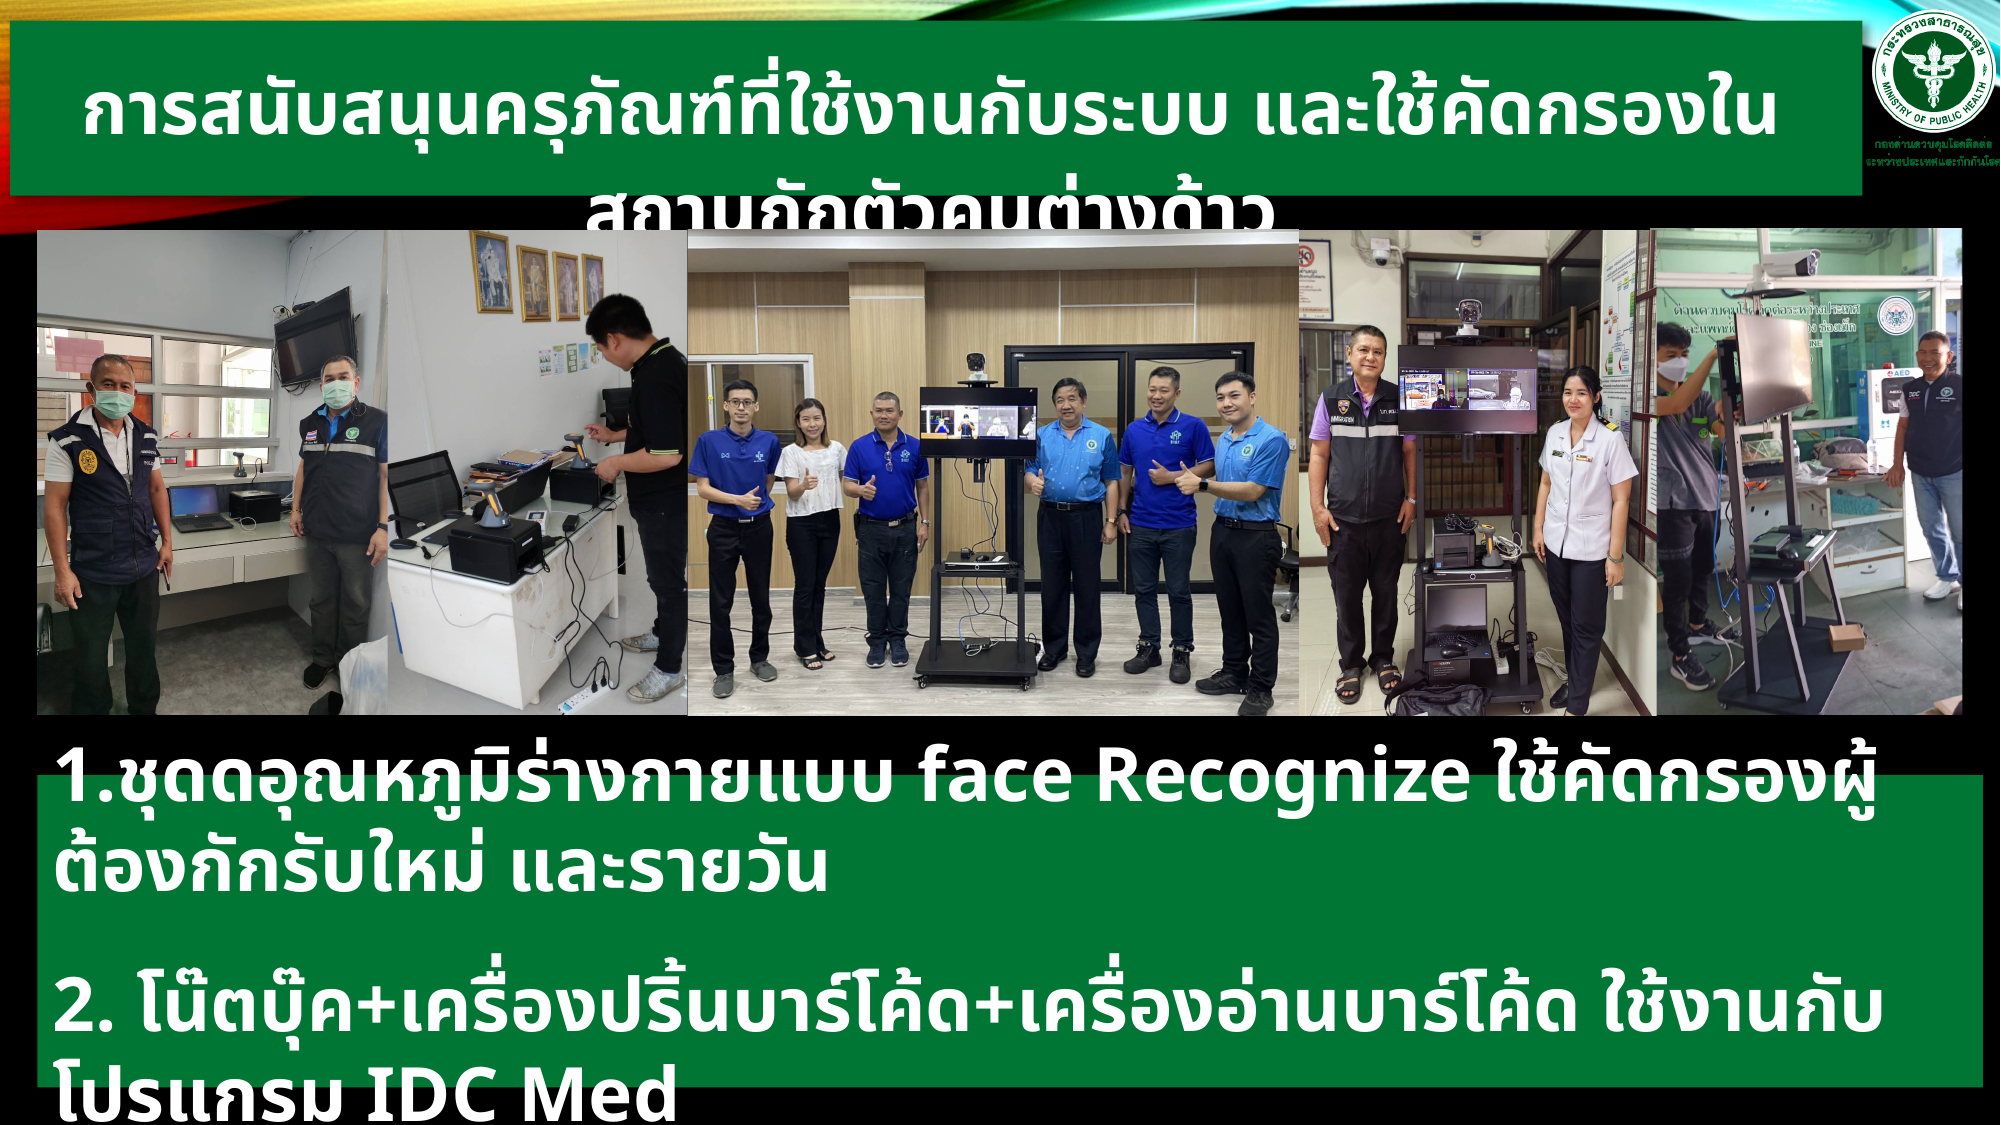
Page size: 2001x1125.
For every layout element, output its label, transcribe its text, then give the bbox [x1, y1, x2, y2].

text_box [9, 20, 1863, 196]
picture [0, 0, 2000, 716]
text_box 1.ชุดดอุณหภูมิร่างกายแบบ face Recognize ใช้คัดกรองผู้ต้องกักรับใหม่ และรายวัน 2. โน๊ตบุ๊ค+เครื่องปริ้นบาร์โค้ด+เครื่องอ่านบาร์โค้ด ใช้งานกับโปรแกรม IDC Med [37, 774, 1984, 1088]
